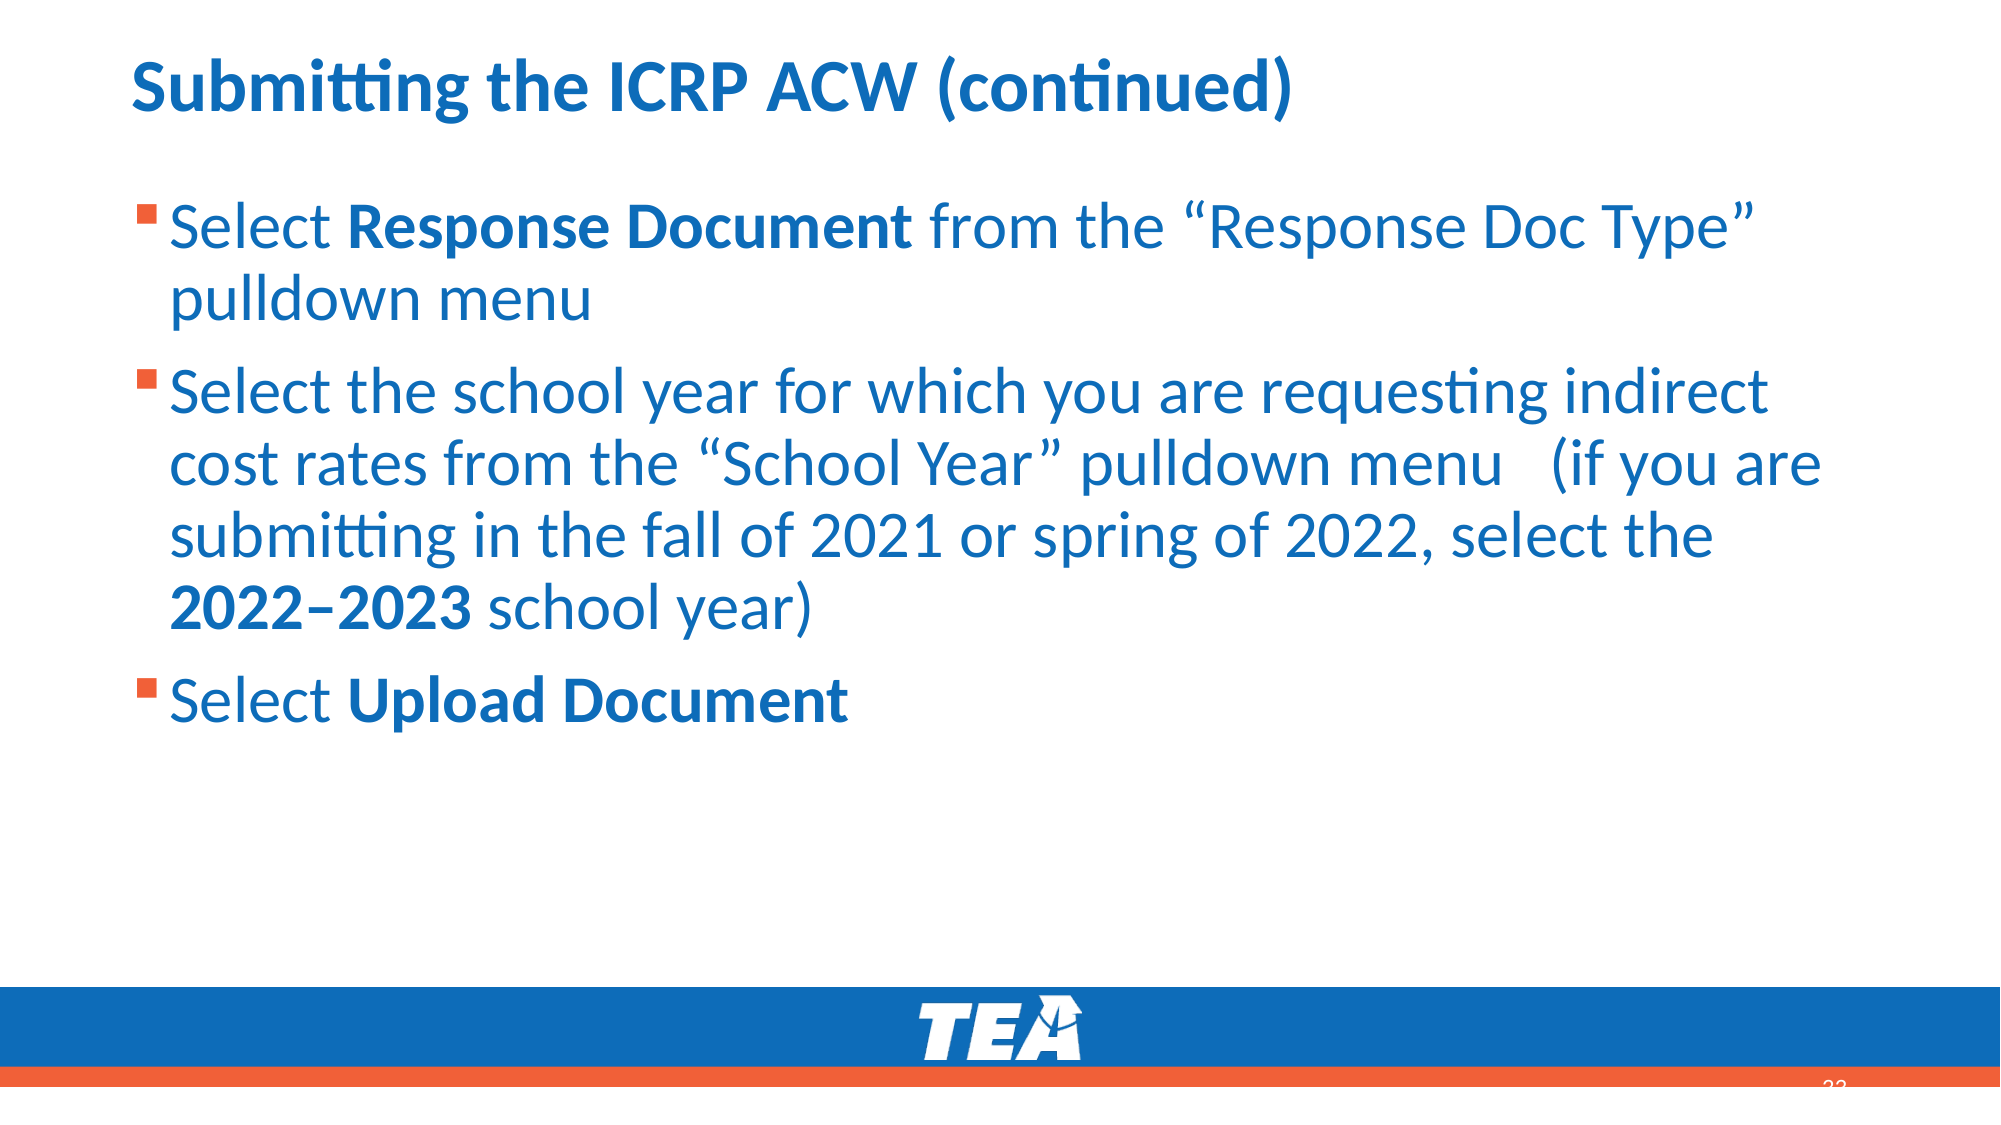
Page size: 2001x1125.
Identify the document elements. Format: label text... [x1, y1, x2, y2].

picture [918, 994, 1082, 1060]
list Select Response Document from the “Response Doc Type” pulldown menu Select the school year for which you are requesting indirect cost rates from the “School Year” pulldown menu (if you are submitting in the fall of 2021 or spring of 2022, select the 2022–2023 school year) Select Upload Document [116, 183, 1860, 960]
title Submitting the ICRP ACW (continued) [116, 25, 1942, 149]
text_box 33 [1412, 1070, 1863, 1103]
